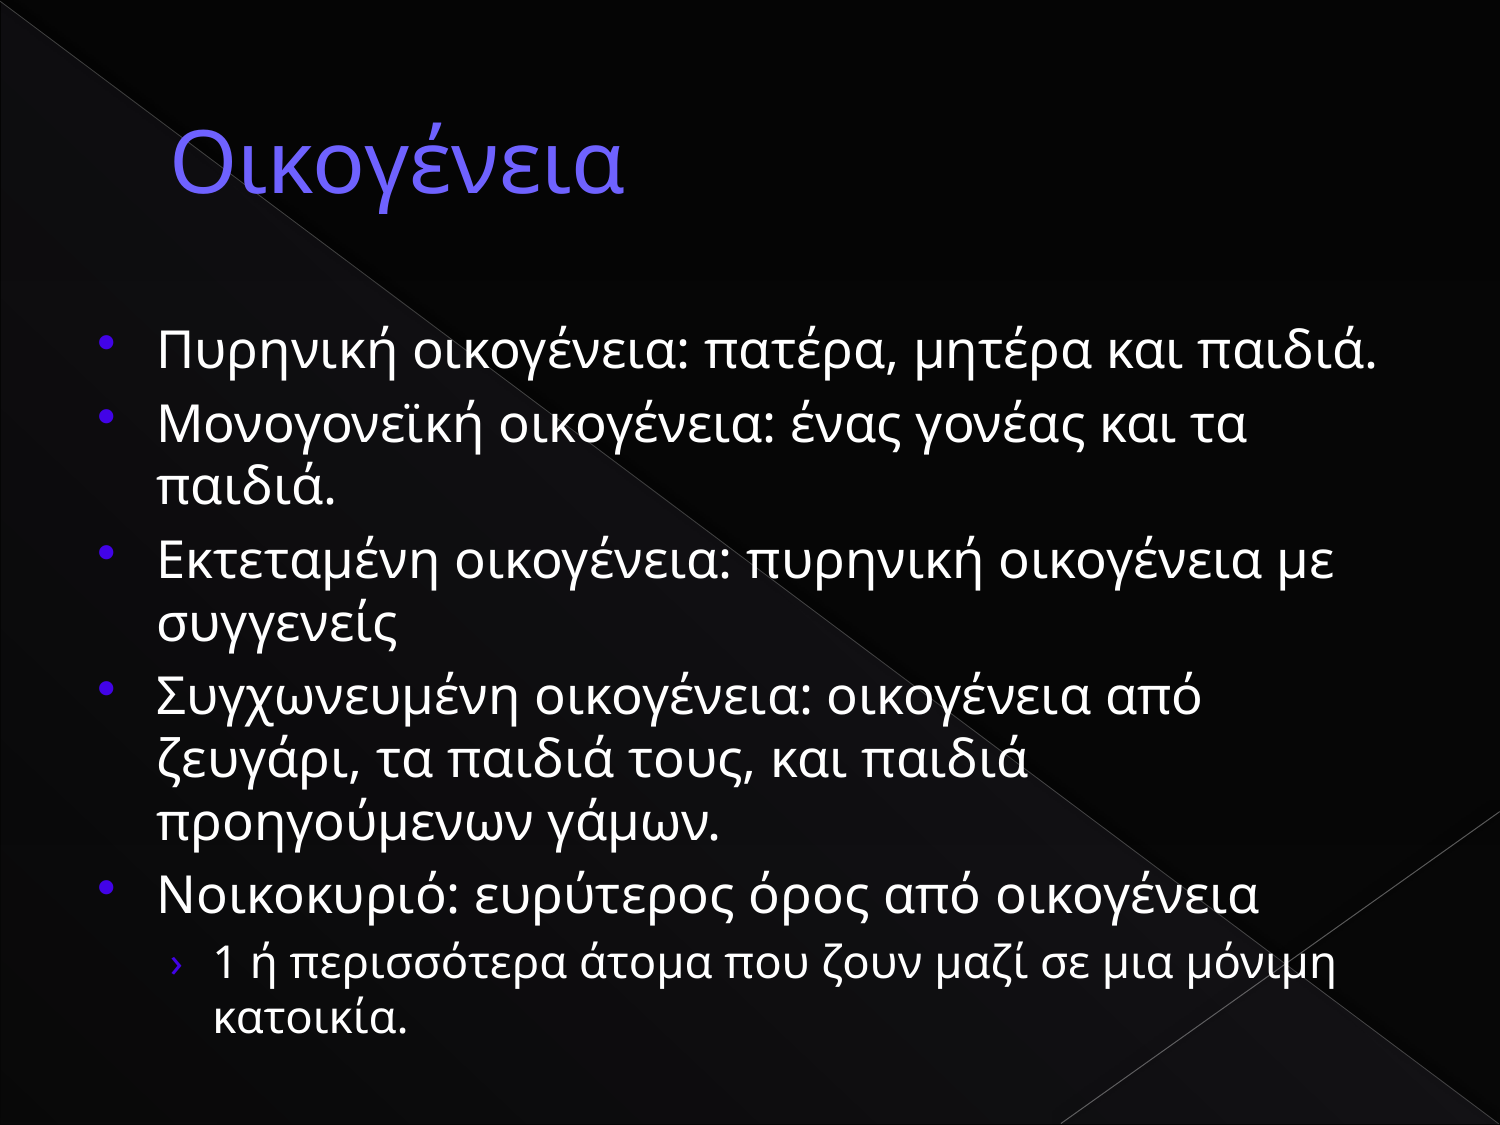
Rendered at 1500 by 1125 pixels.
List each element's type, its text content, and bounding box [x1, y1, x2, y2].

title Οικογένεια [75, 43, 1425, 274]
list Πυρηνική οικογένεια: πατέρα, μητέρα και παιδιά. Μονογονεϊκή οικογένεια: ένας γονέας και τα παιδιά. Εκτεταμένη οικογένεια: πυρηνική οικογένεια με συγγενείς Συγχωνευμένη οικογένεια: οικογένεια από ζευγάρι, τα παιδιά τους, και παιδιά προηγούμενων γάμων. Νοικοκυριό: ευρύτερος όρος από οικογένεια 1 ή περισσότερα άτομα που ζουν μαζί σε μια μόνιμη κατοικία. [75, 308, 1425, 1059]
